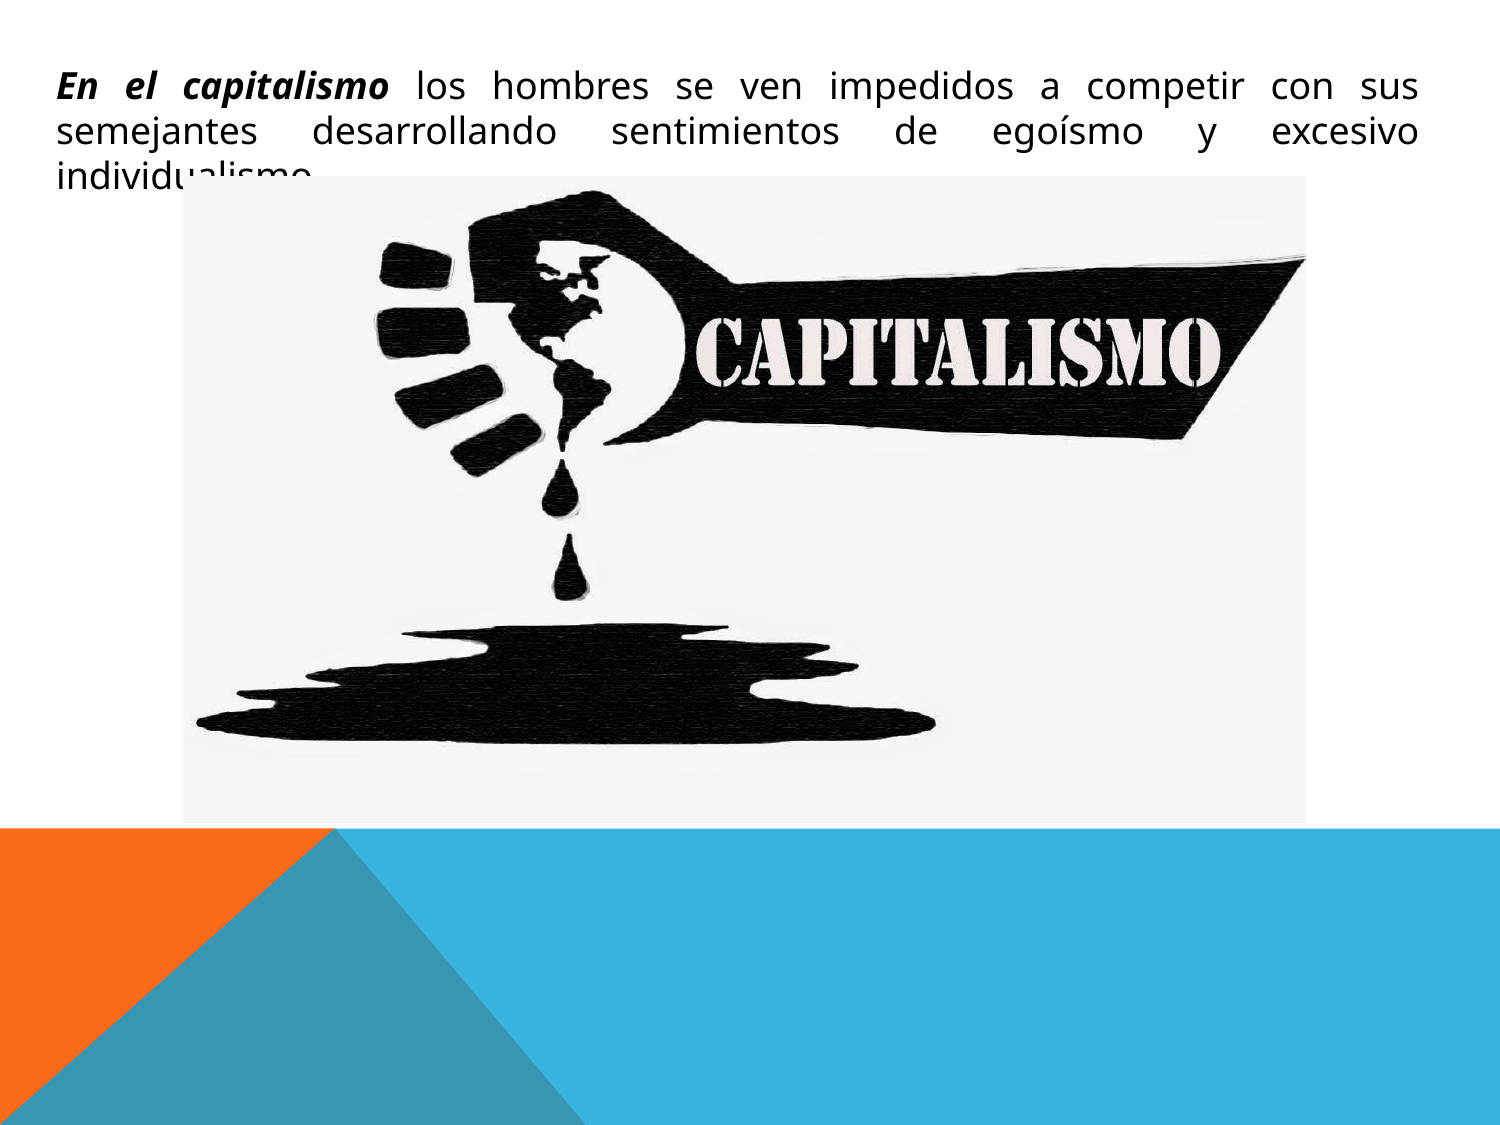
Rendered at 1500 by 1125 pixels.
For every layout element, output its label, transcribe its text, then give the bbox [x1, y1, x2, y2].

picture [182, 176, 1306, 823]
text_box En el capitalismo los hombres se ven impedidos a competir con sus semejantes desarrollando sentimientos de egoísmo y excesivo individualismo. [41, 54, 1436, 205]
